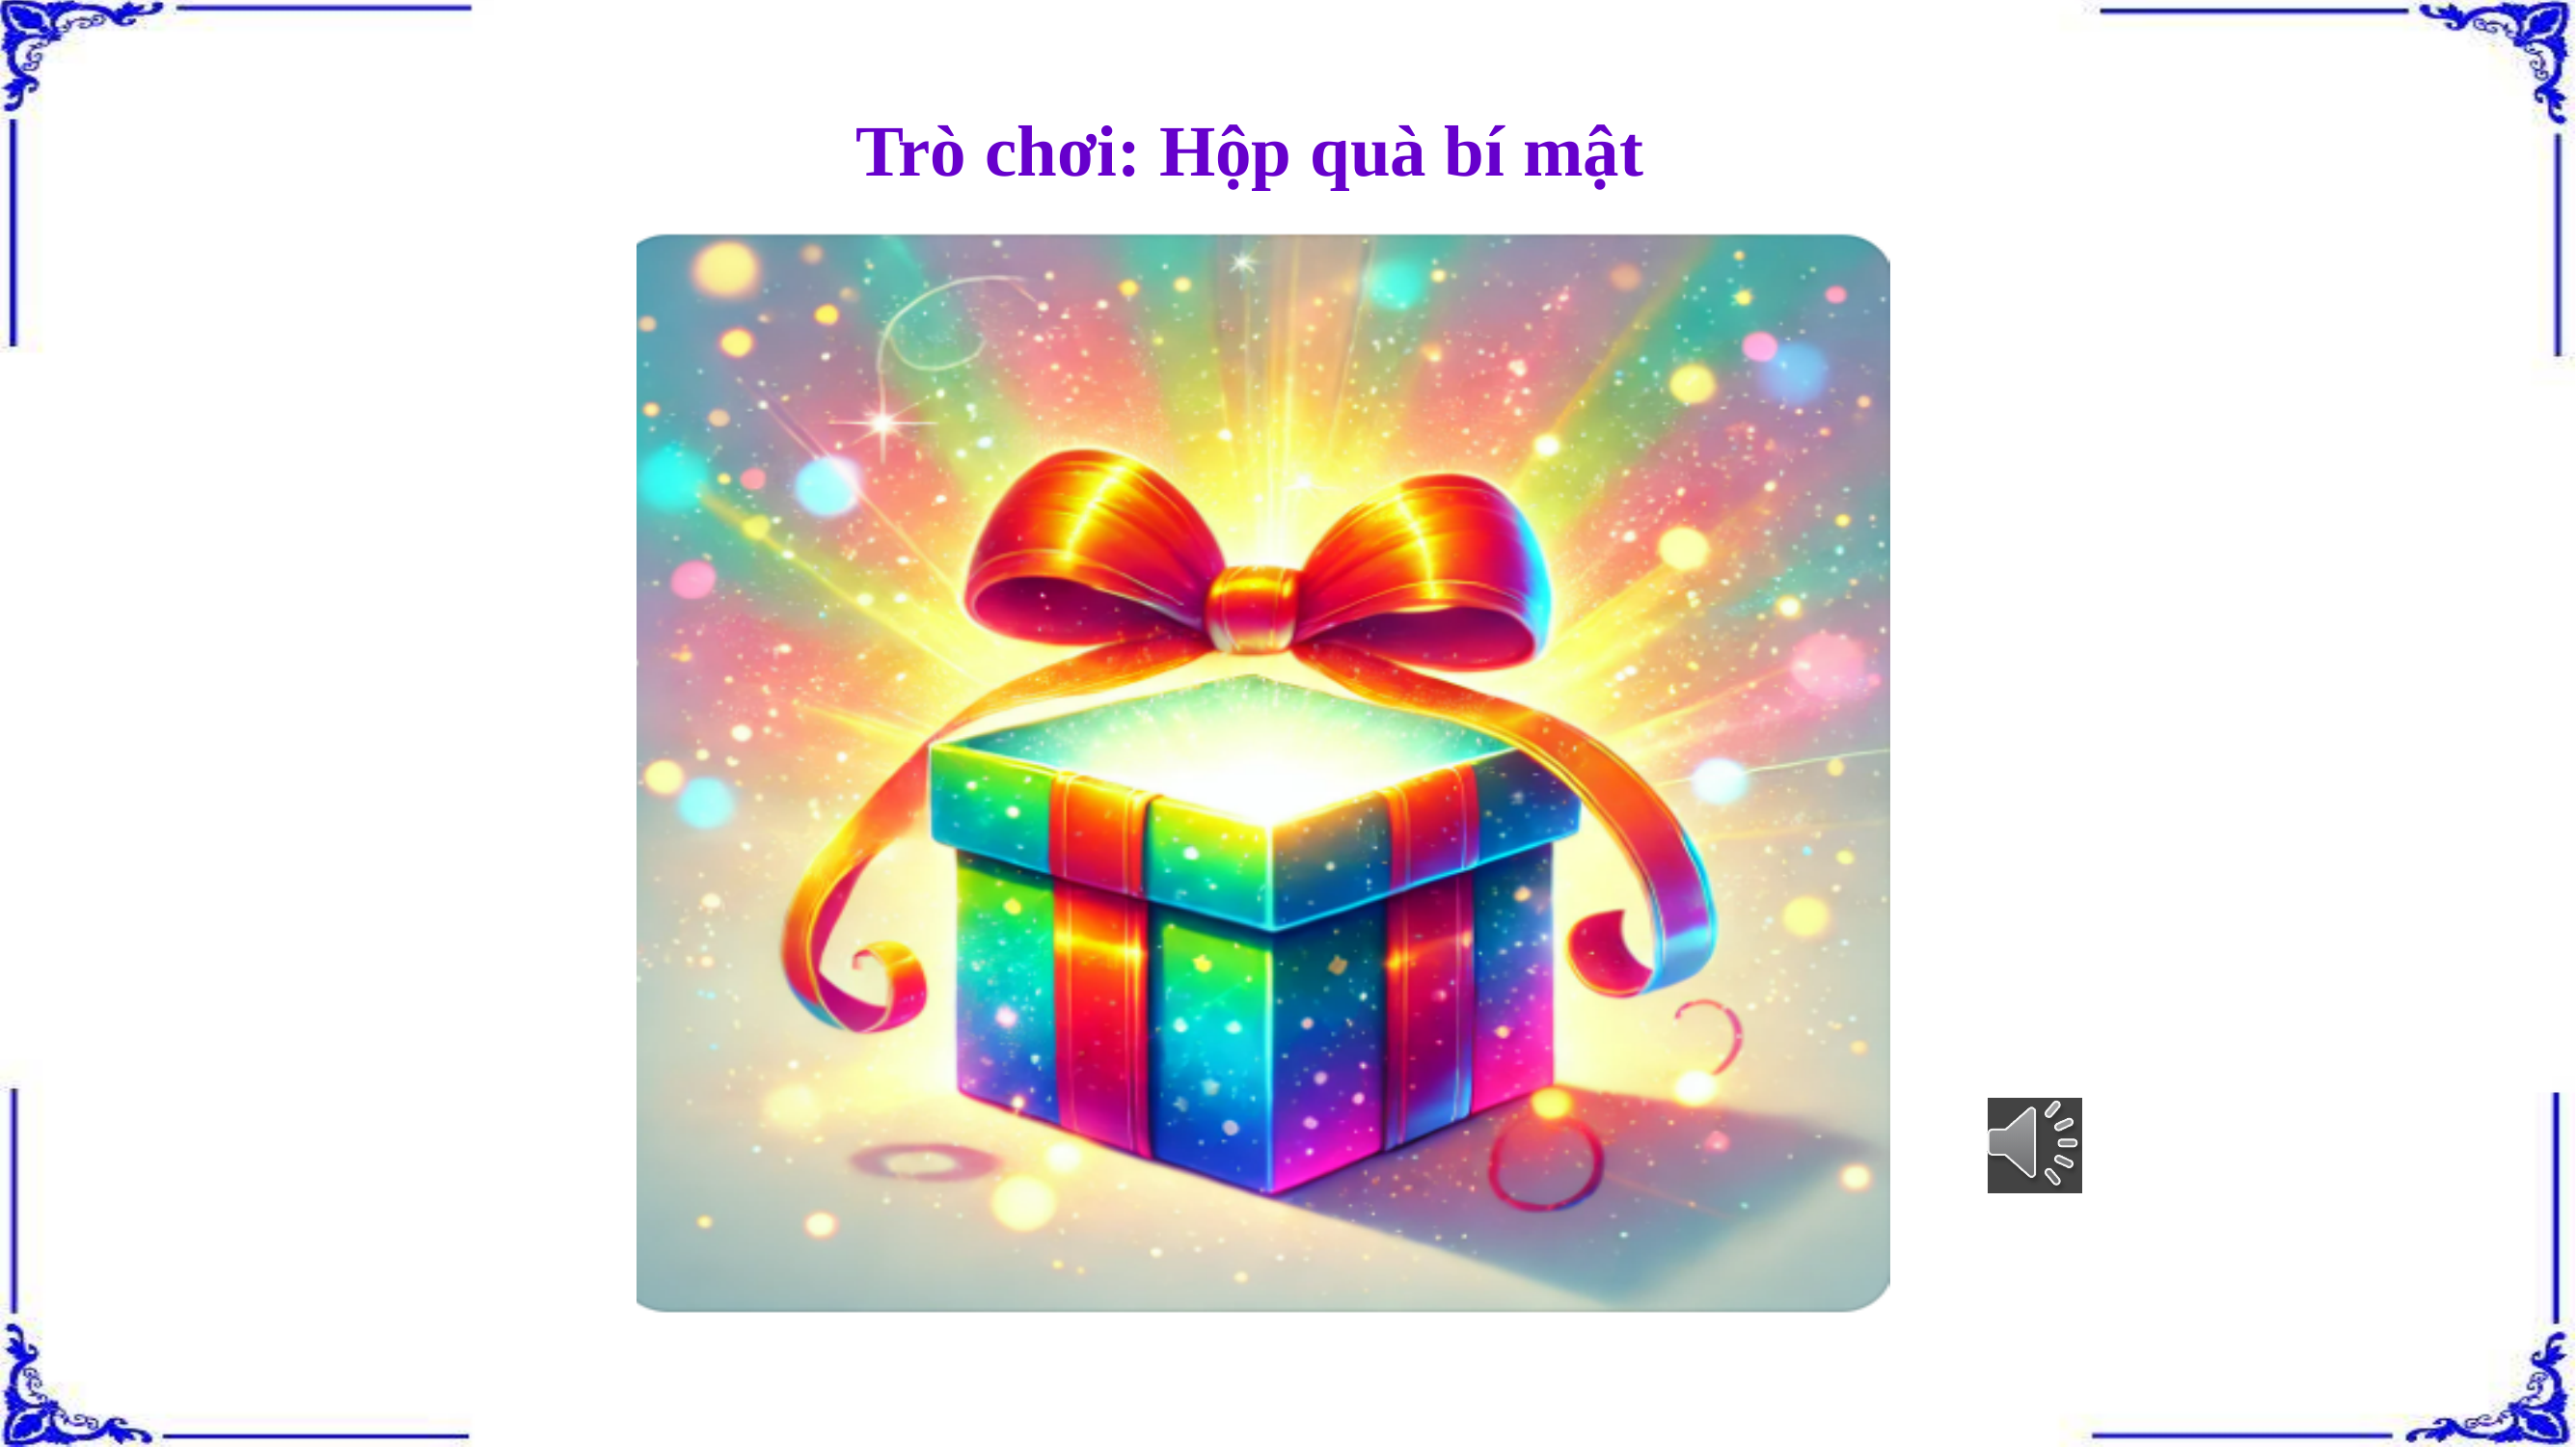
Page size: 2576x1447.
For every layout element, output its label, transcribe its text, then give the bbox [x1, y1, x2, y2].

picture [0, 0, 2576, 1447]
text_box Trò chơi: Hộp quà bí mật [715, 96, 1860, 198]
